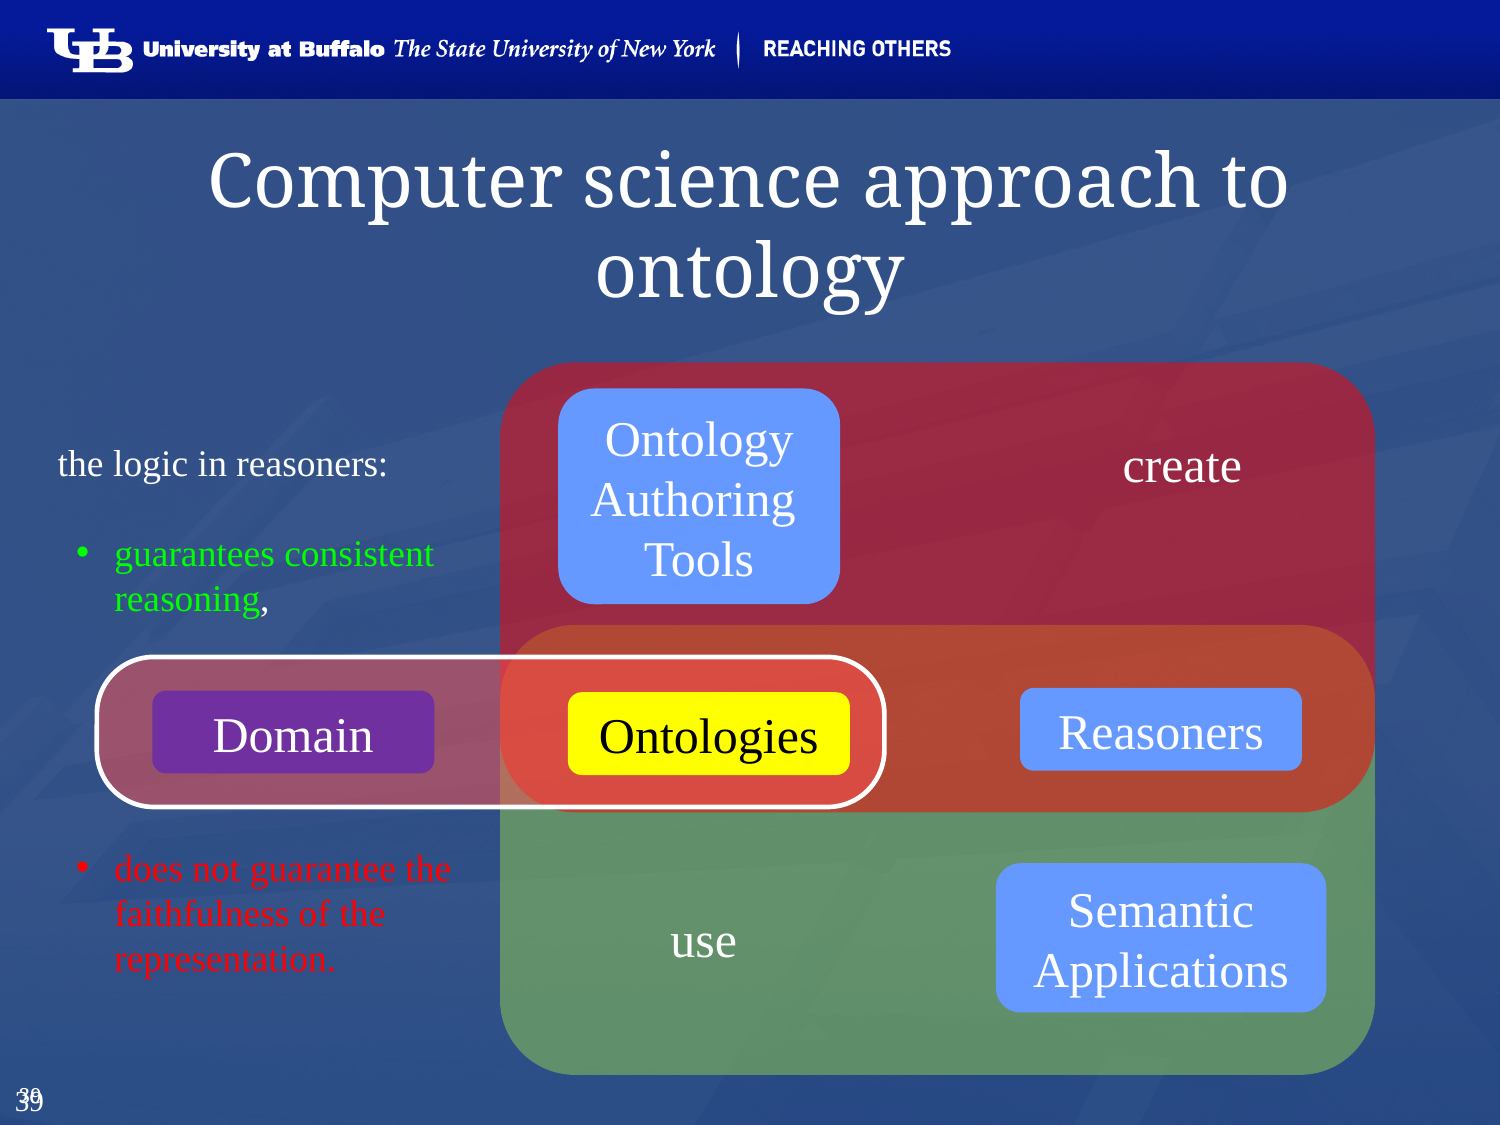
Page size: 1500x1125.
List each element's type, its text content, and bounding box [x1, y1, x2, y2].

title Computer science approach to ontology [37, 125, 1463, 250]
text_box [96, 656, 885, 808]
text_box the logic in reasoners: guarantees consistent reasoning, does not guarantee the faithfulness of the representation. [42, 431, 476, 987]
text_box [499, 362, 1376, 813]
slide_number 39 [0, 1074, 101, 1125]
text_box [499, 820, 1376, 1076]
picture [0, 0, 1500, 99]
